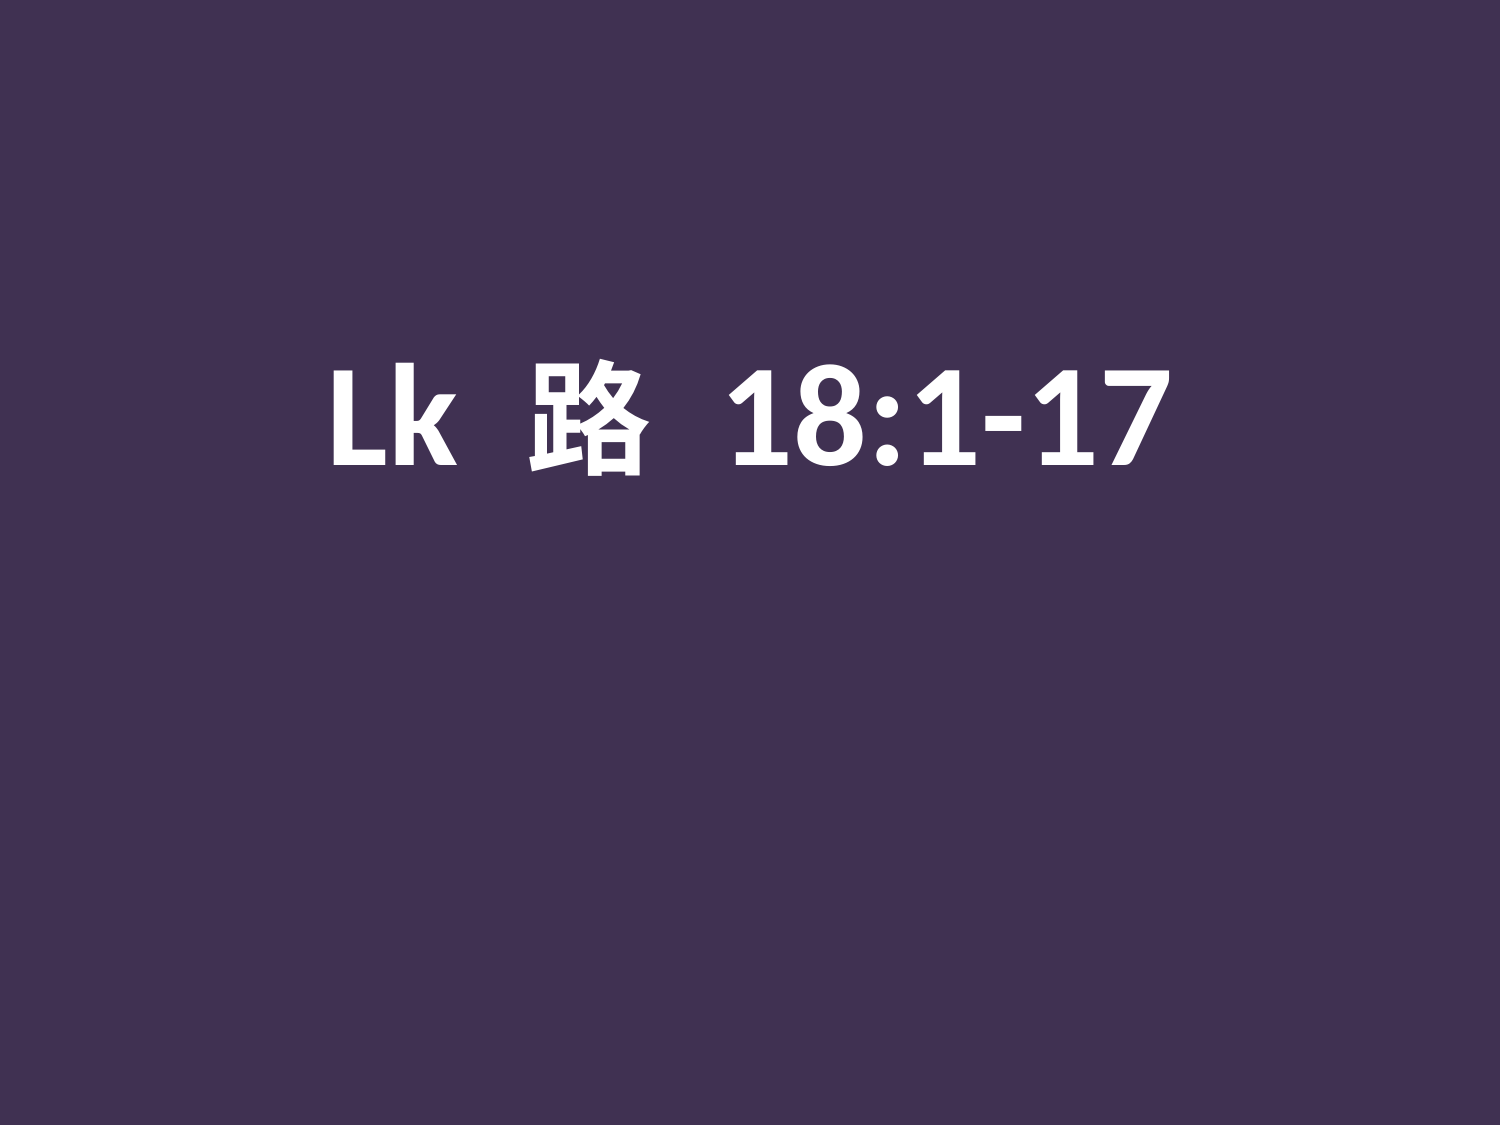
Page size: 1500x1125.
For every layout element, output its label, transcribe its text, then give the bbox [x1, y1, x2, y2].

text_box Lk 路 18:1-17 [0, 312, 1500, 503]
